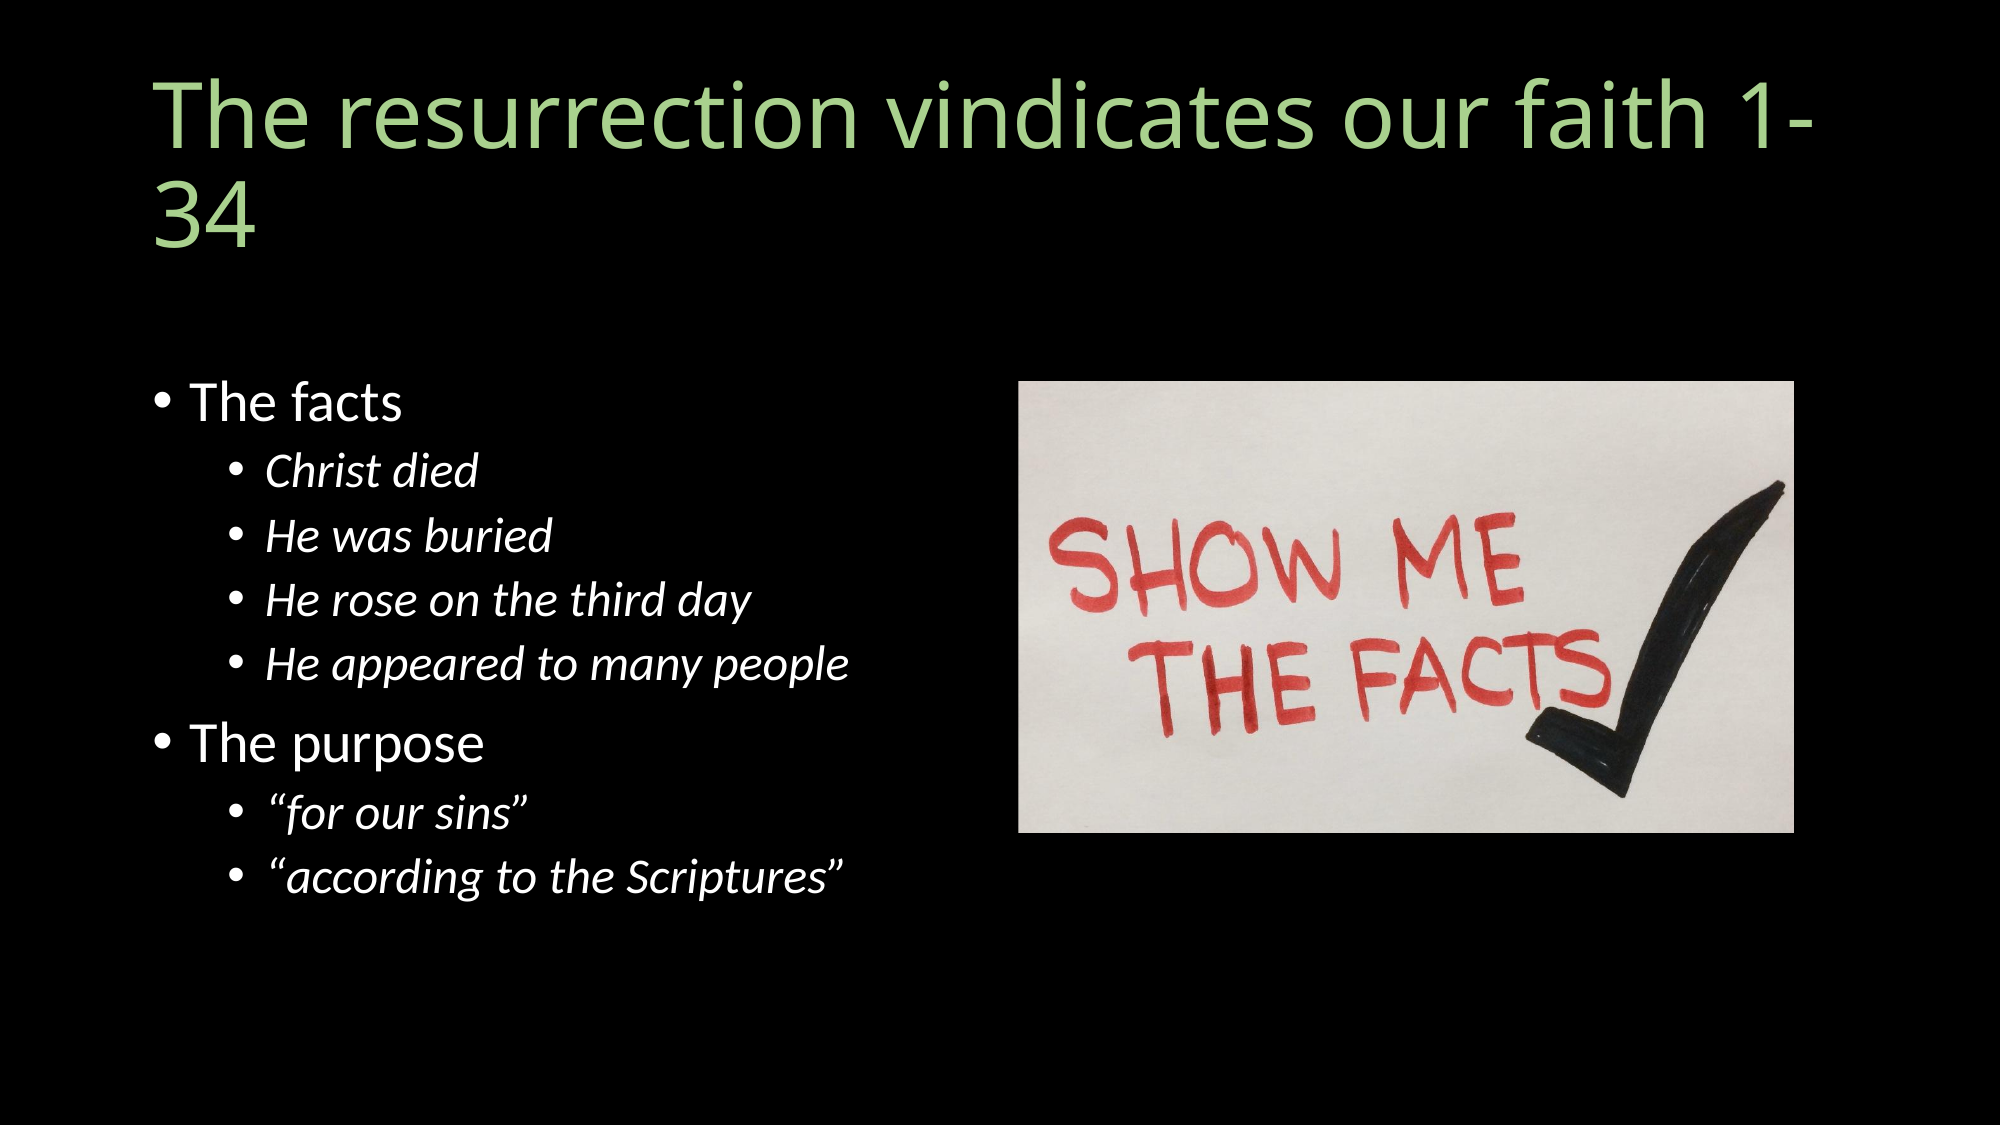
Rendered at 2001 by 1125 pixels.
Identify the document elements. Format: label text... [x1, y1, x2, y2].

title The resurrection vindicates our faith 1-34 [137, 59, 1863, 278]
list The facts Christ died He was buried He rose on the third day He appeared to many people The purpose “for our sins” “according to the Scriptures” [137, 363, 1863, 1014]
picture [1018, 381, 1794, 833]
